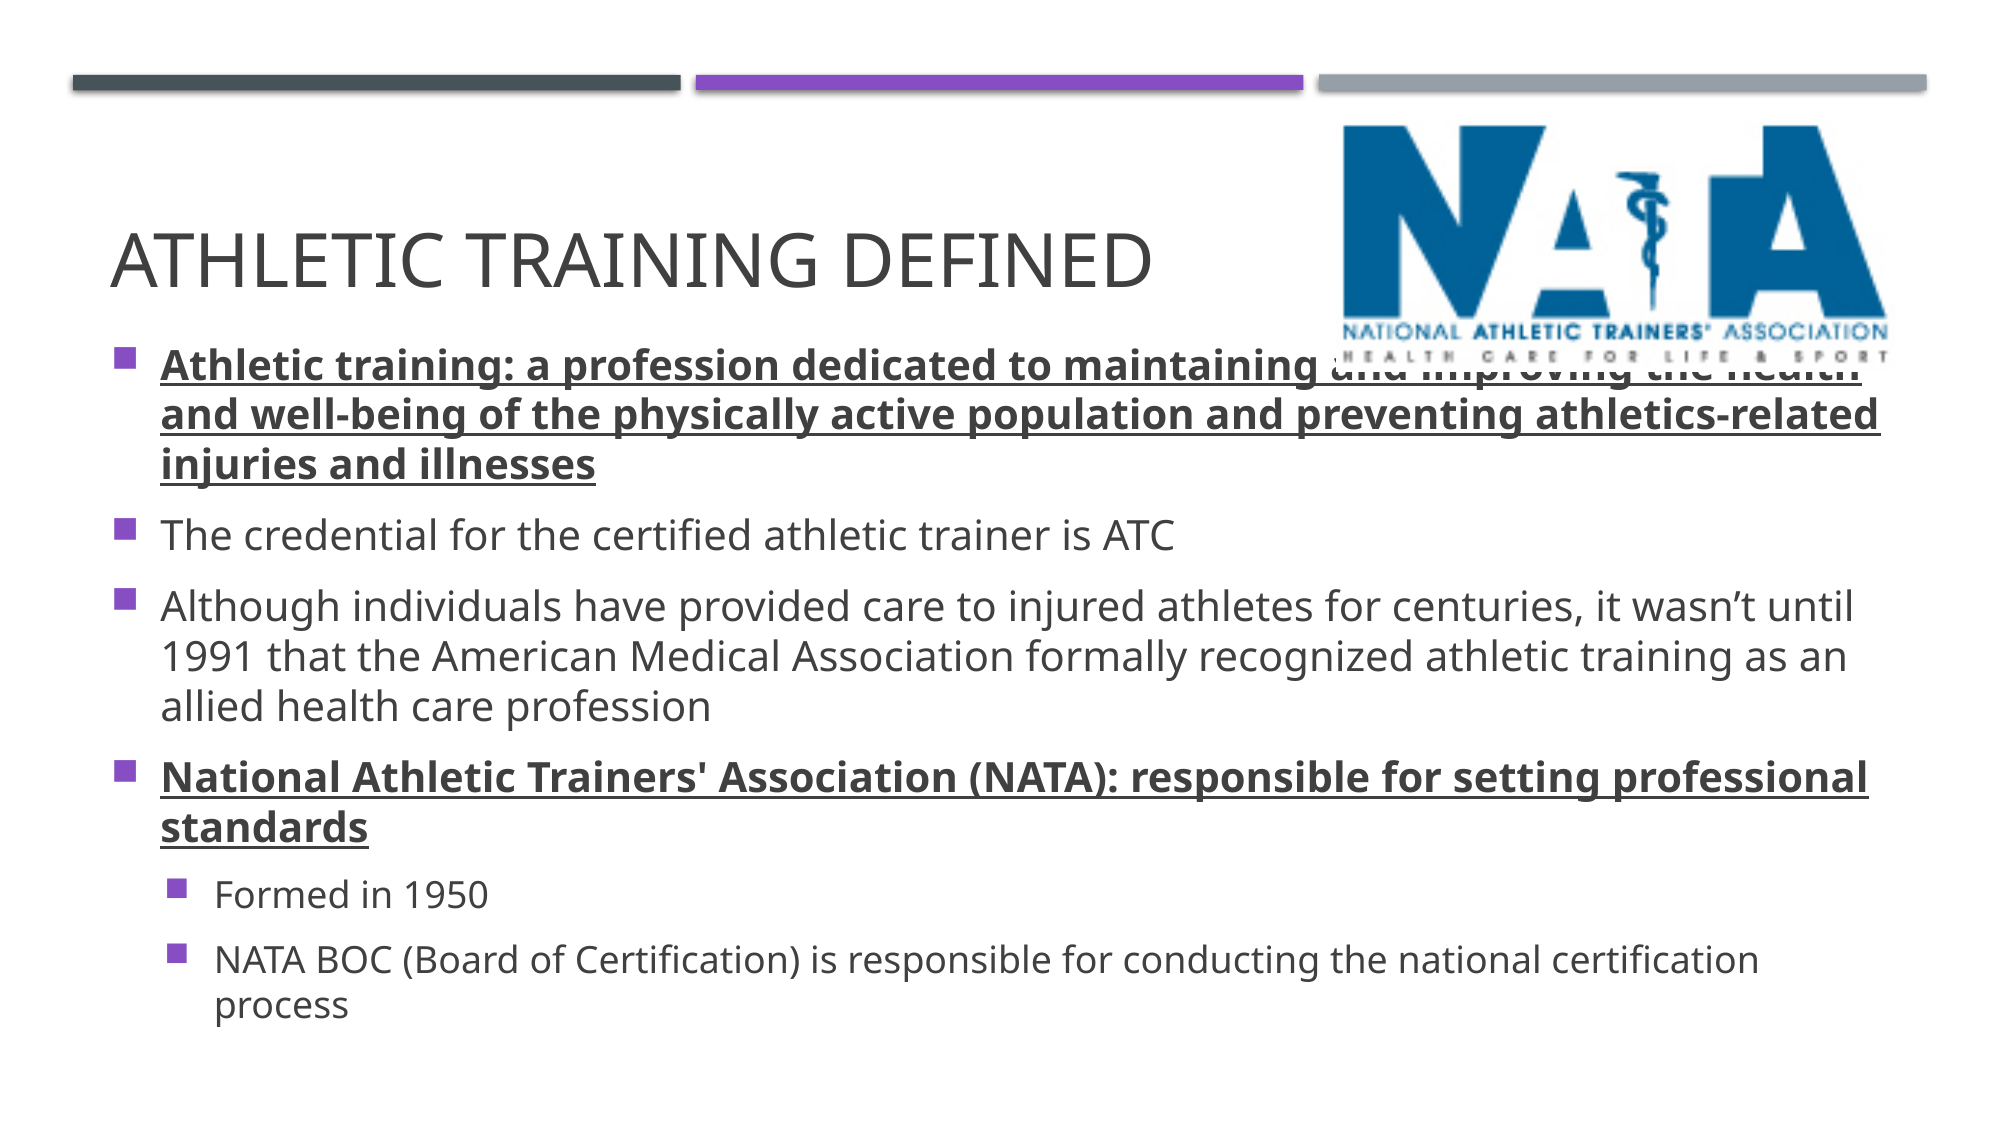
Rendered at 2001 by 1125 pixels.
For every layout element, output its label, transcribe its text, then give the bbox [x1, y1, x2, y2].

title Athletic Training Defined [95, 115, 1905, 311]
picture [1335, 120, 1897, 373]
list Athletic training: a profession dedicated to maintaining and improving the health and well-being of the physically active population and preventing athletics-related injuries and illnesses The credential for the certified athletic trainer is ATC Although individuals have provided care to injured athletes for centuries, it wasn’t until 1991 that the American Medical Association formally recognized athletic training as an allied health care profession National Athletic Trainers' Association (NATA): responsible for setting professional standards Formed in 1950 NATA BOC (Board of Certification) is responsible for conducting the national certification process [95, 383, 1905, 981]
